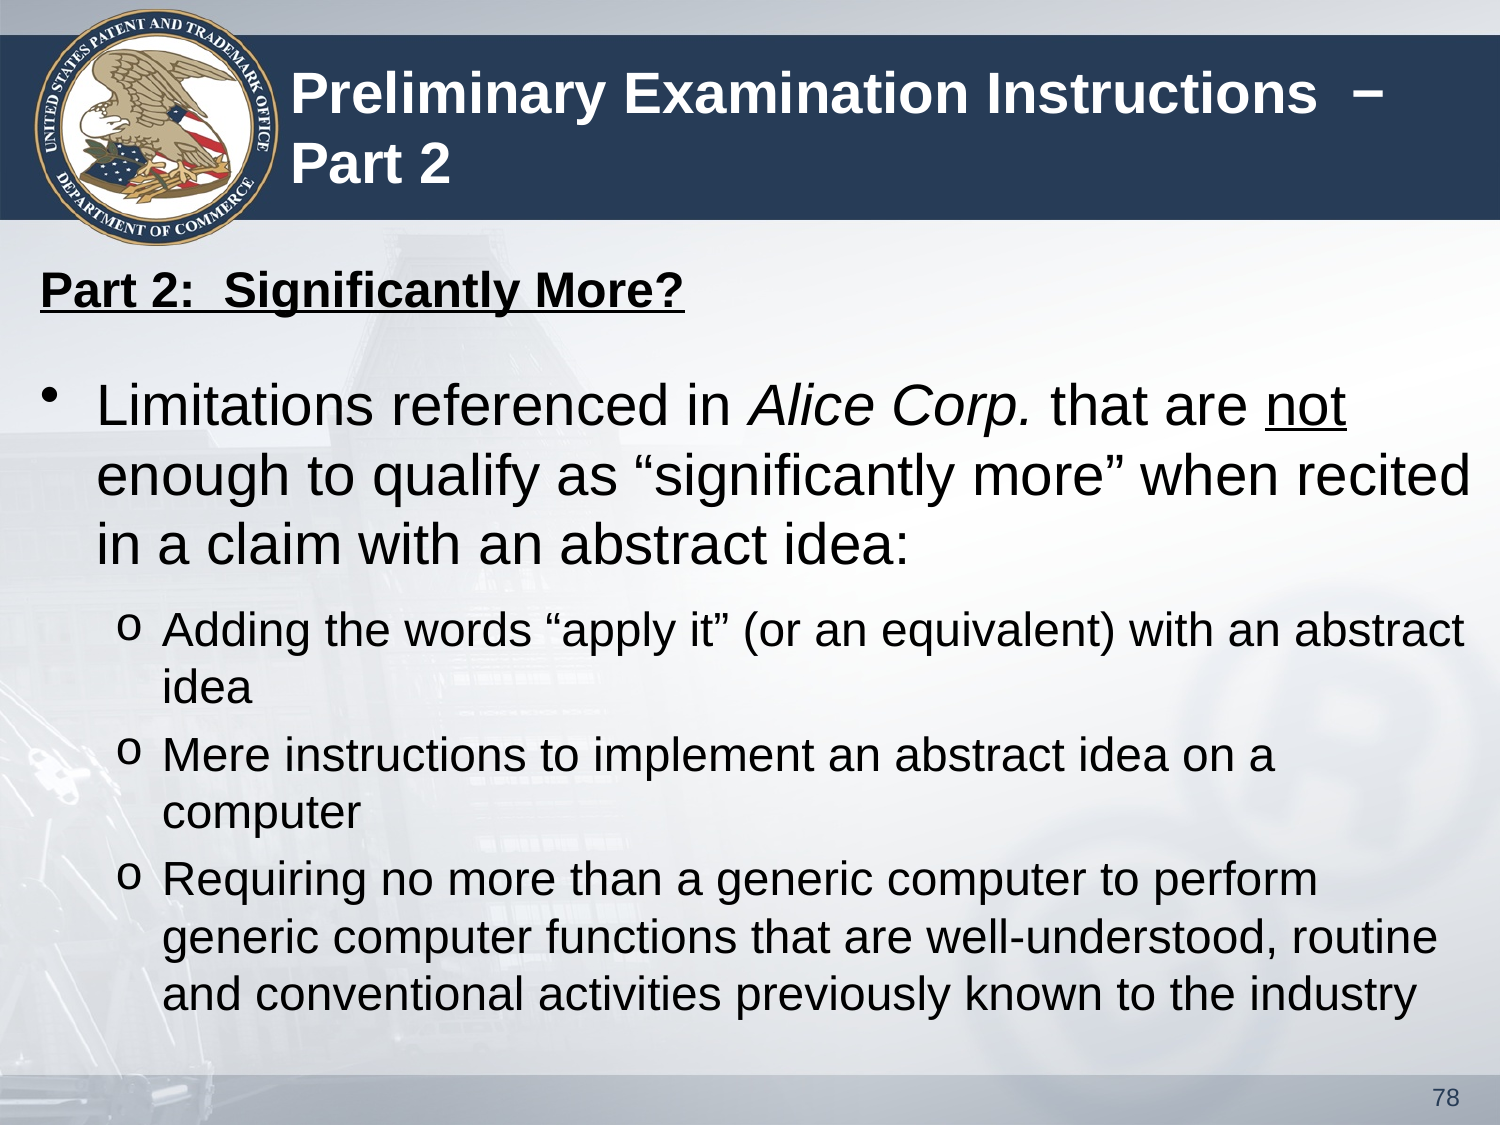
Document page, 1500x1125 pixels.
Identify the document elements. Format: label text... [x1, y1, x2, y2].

slide_number 78 [1162, 1037, 1476, 1113]
title Preliminary Examination Instructions − Part 2 [275, 37, 1450, 213]
picture [0, 0, 1500, 1125]
list Part 2: Significantly More? Limitations referenced in Alice Corp. that are not enough to qualify as “significantly more” when recited in a claim with an abstract idea: Adding the words “apply it” (or an equivalent) with an abstract idea Mere instructions to implement an abstract idea on a computer Requiring no more than a generic computer to perform generic computer functions that are well-understood, routine and conventional activities previously known to the industry [24, 249, 1500, 1050]
